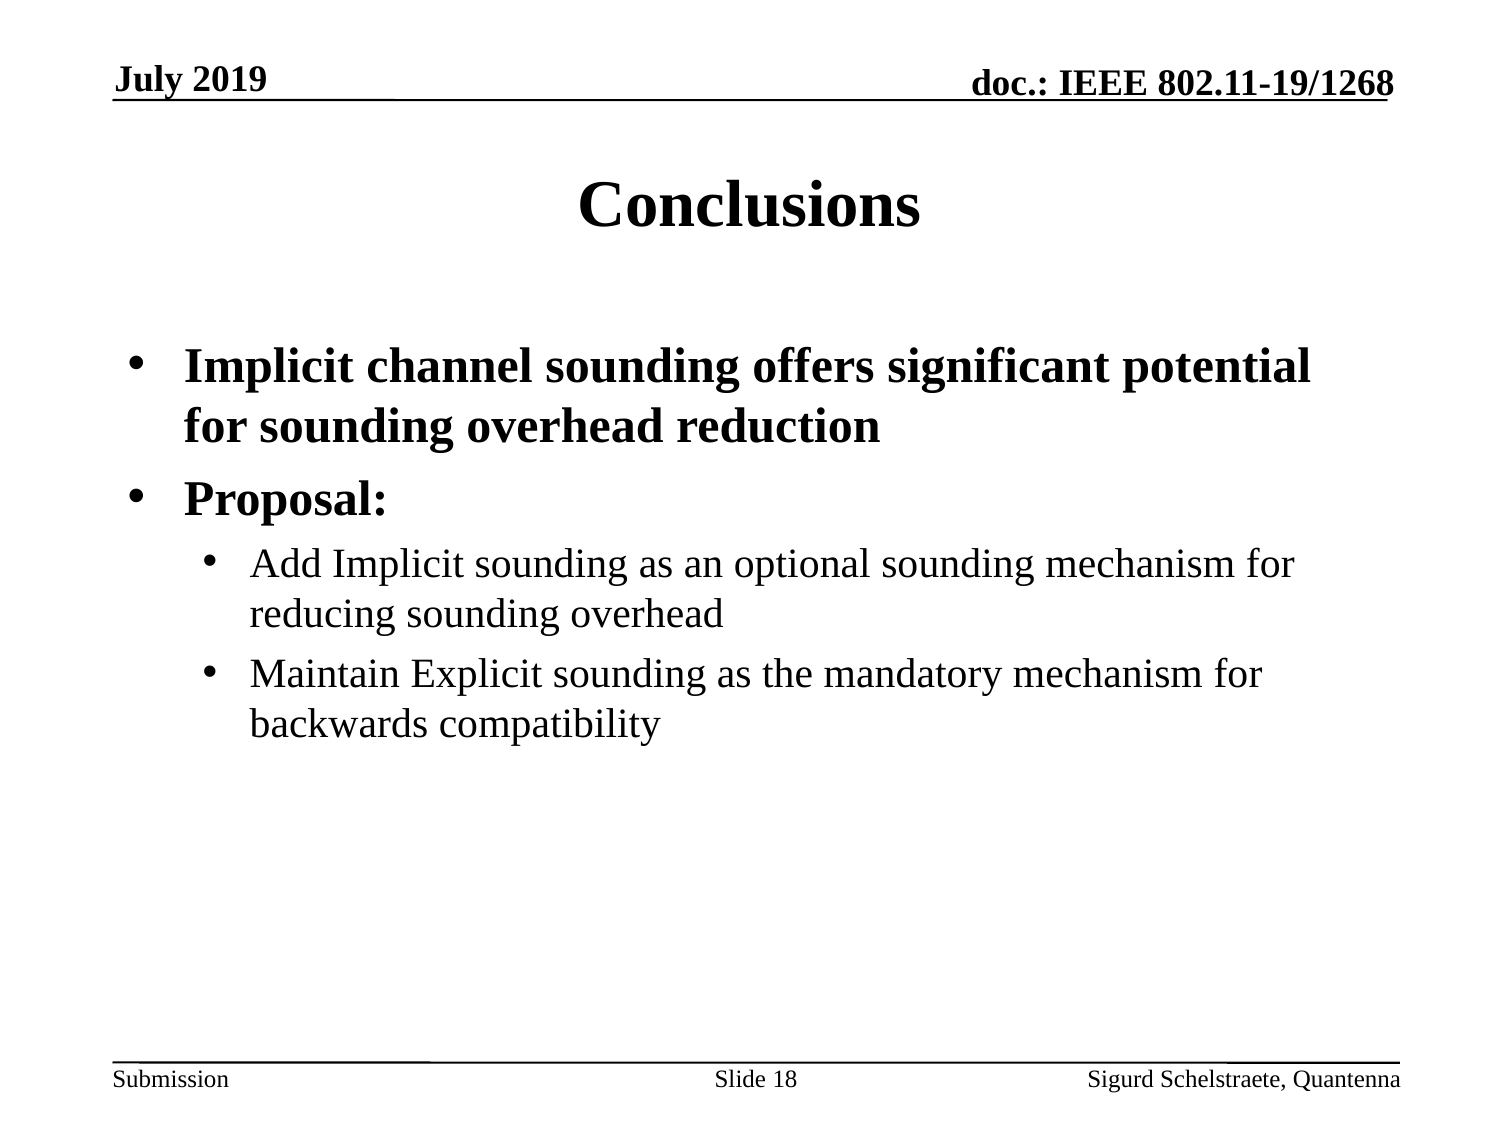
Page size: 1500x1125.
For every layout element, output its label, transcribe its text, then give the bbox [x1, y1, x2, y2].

list Implicit channel sounding offers significant potential for sounding overhead reduction Proposal: Add Implicit sounding as an optional sounding mechanism for reducing sounding overhead Maintain Explicit sounding as the mandatory mechanism for backwards compatibility [112, 324, 1388, 1000]
title Conclusions [112, 112, 1388, 288]
footer Sigurd Schelstraete, Quantenna [878, 1061, 1402, 1093]
slide_number Slide 18 [712, 1061, 800, 1123]
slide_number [114, 54, 423, 100]
